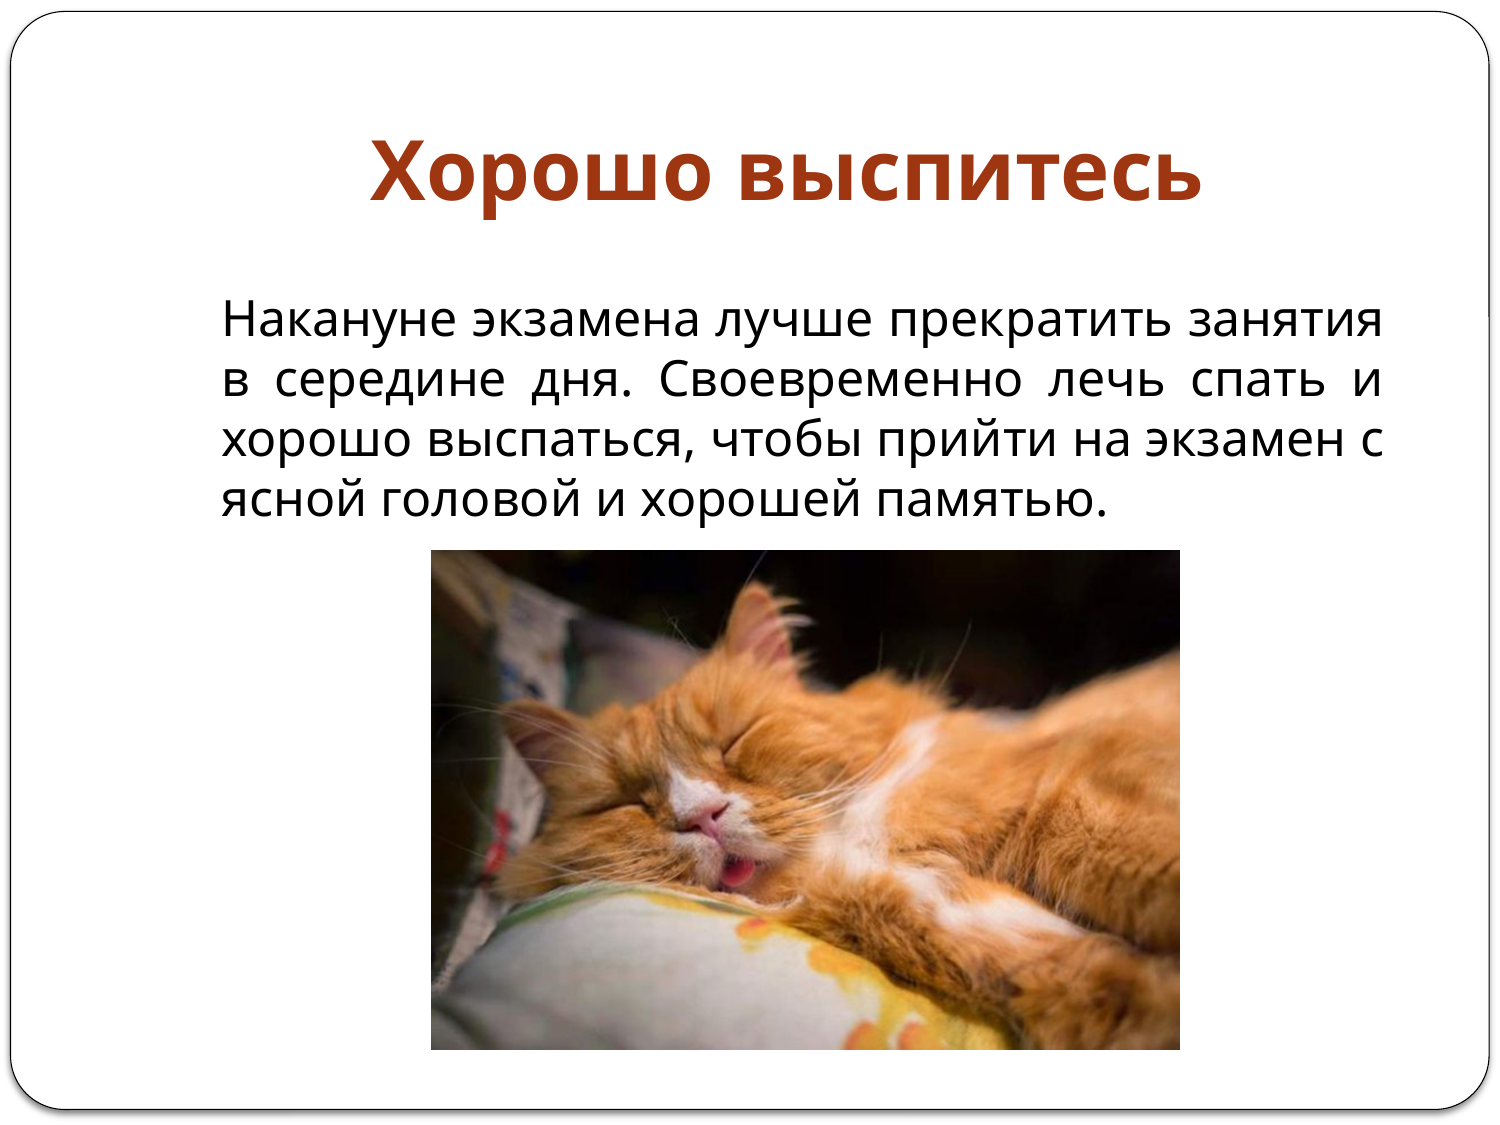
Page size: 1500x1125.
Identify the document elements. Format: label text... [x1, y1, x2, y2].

text_box Накануне экзамена лучше прекратить занятия в середине дня. Своевременно лечь спать и хорошо выспаться, чтобы прийти на экзамен с ясной головой и хорошей памятью. [206, 278, 1400, 534]
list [430, 550, 1180, 1050]
title Хорошо выспитесь [150, 45, 1425, 233]
